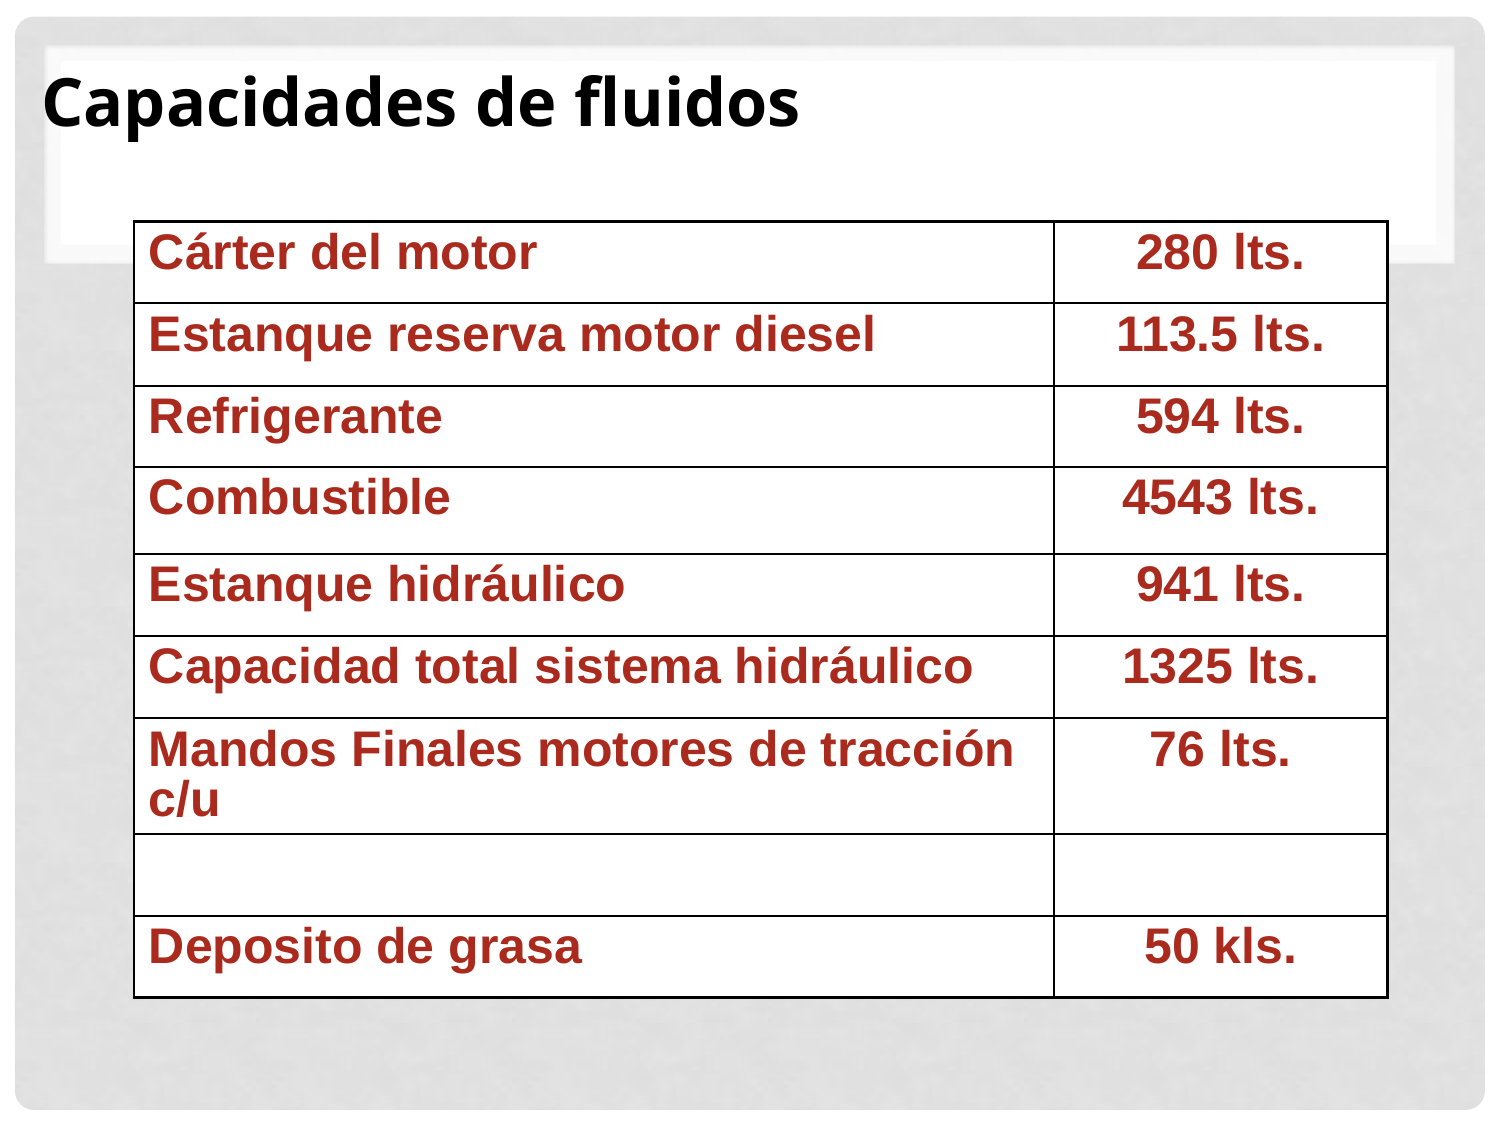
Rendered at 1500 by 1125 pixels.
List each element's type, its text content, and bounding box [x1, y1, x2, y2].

table_cell 4543 lts. [1055, 468, 1386, 553]
table_cell Estanque reserva motor diesel [135, 304, 1053, 385]
table_cell Estanque hidráulico [135, 555, 1053, 635]
table_header 280 lts. [1055, 223, 1386, 302]
table_cell Refrigerante [135, 387, 1053, 466]
table_cell 1325 lts. [1055, 637, 1386, 717]
table_cell Capacidad total sistema hidráulico [135, 637, 1053, 717]
table_cell Deposito de grasa [135, 917, 1053, 996]
table_cell 50 kls. [1055, 917, 1386, 996]
table_cell 594 lts. [1055, 387, 1386, 466]
text_box Capacidades de fluidos [11, 38, 1500, 176]
table_cell Mandos Finales motores de tracción c/u [135, 719, 1053, 833]
table_header Cárter del motor [135, 223, 1053, 302]
table_cell [135, 835, 1053, 915]
table_cell [1055, 835, 1386, 915]
table_cell 941 lts. [1055, 555, 1386, 635]
table_cell 76 lts. [1055, 719, 1386, 833]
table_cell 113.5 lts. [1055, 304, 1386, 385]
table_cell Combustible [135, 468, 1053, 553]
